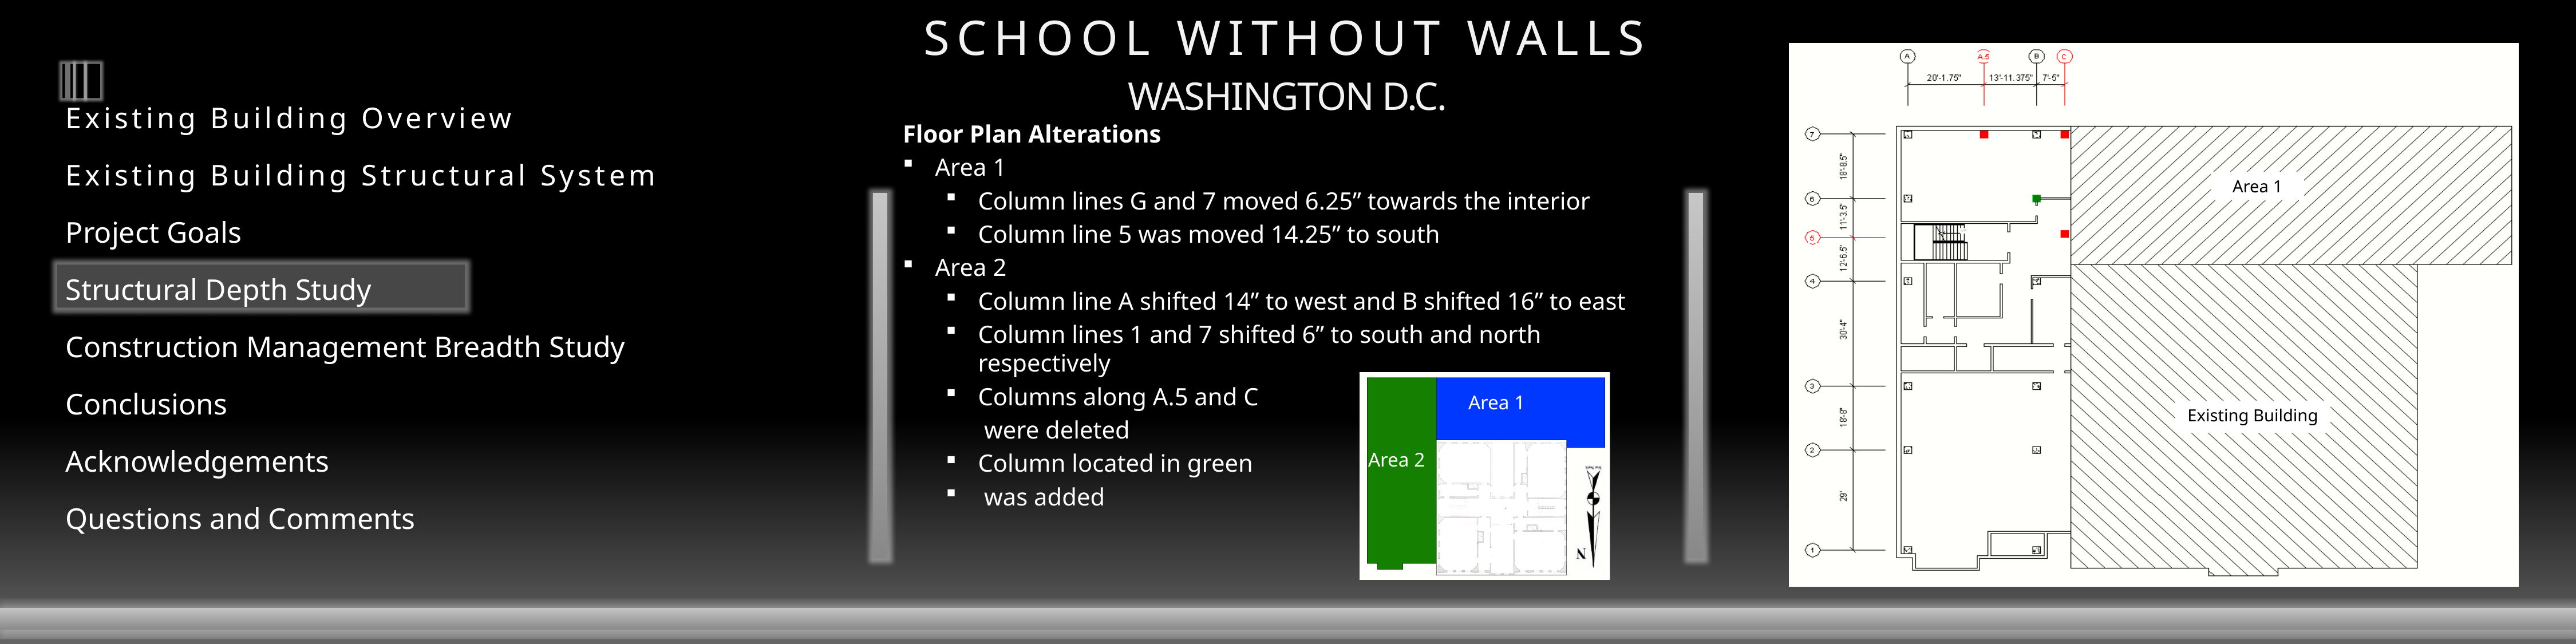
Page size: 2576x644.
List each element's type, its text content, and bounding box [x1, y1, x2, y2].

text_box [872, 193, 887, 558]
text_box [1688, 193, 1703, 558]
picture [1788, 42, 2519, 587]
table_cell 0.0003 [1358, 370, 1612, 558]
list Existing Building Overview Existing Building Structural System Project Goals Structural Depth Study Construction Management Breadth Study Conclusions Acknowledgements Questions and Comments [57, 78, 830, 558]
text_box Floor Plan Alterations Area 1 Column lines G and 7 moved 6.25” towards the interior Column line 5 was moved 14.25” to south Area 2 Column line A shifted 14” to west and B shifted 16” to east Column lines 1 and 7 shifted 6” to south and north respectively Columns along A.5 and C were deleted Column located in green was added [894, 114, 1674, 558]
picture [1359, 372, 1610, 580]
